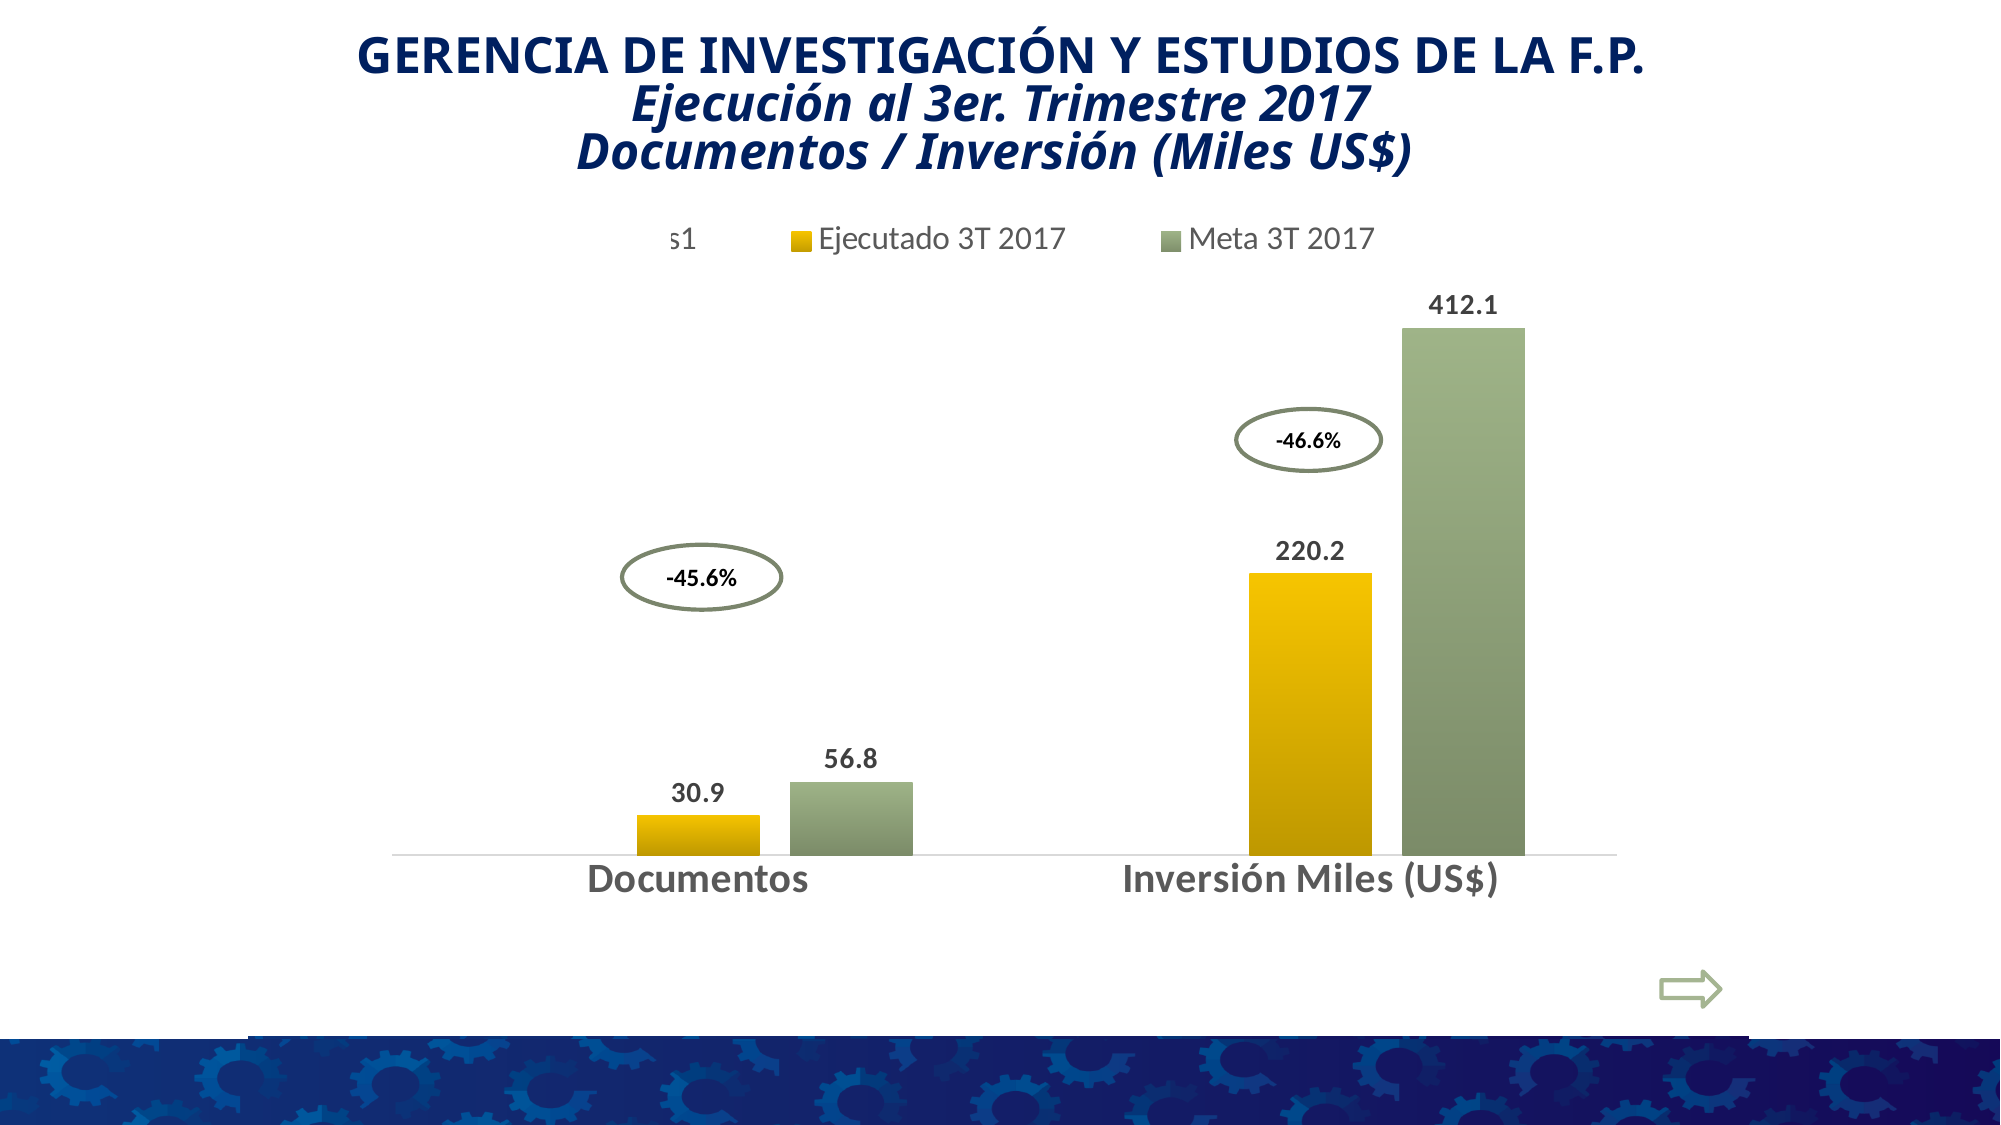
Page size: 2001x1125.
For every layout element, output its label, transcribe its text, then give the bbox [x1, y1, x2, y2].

text_box GERENCIA DE INVESTIGACIÓN Y ESTUDIOS DE LA F.P. Ejecución al 3er. Trimestre 2017 Documentos / Inversión (Miles US$) [251, 66, 1752, 149]
chart [366, 208, 1643, 918]
text_box [1659, 969, 1723, 1009]
picture [0, 1036, 2000, 1125]
